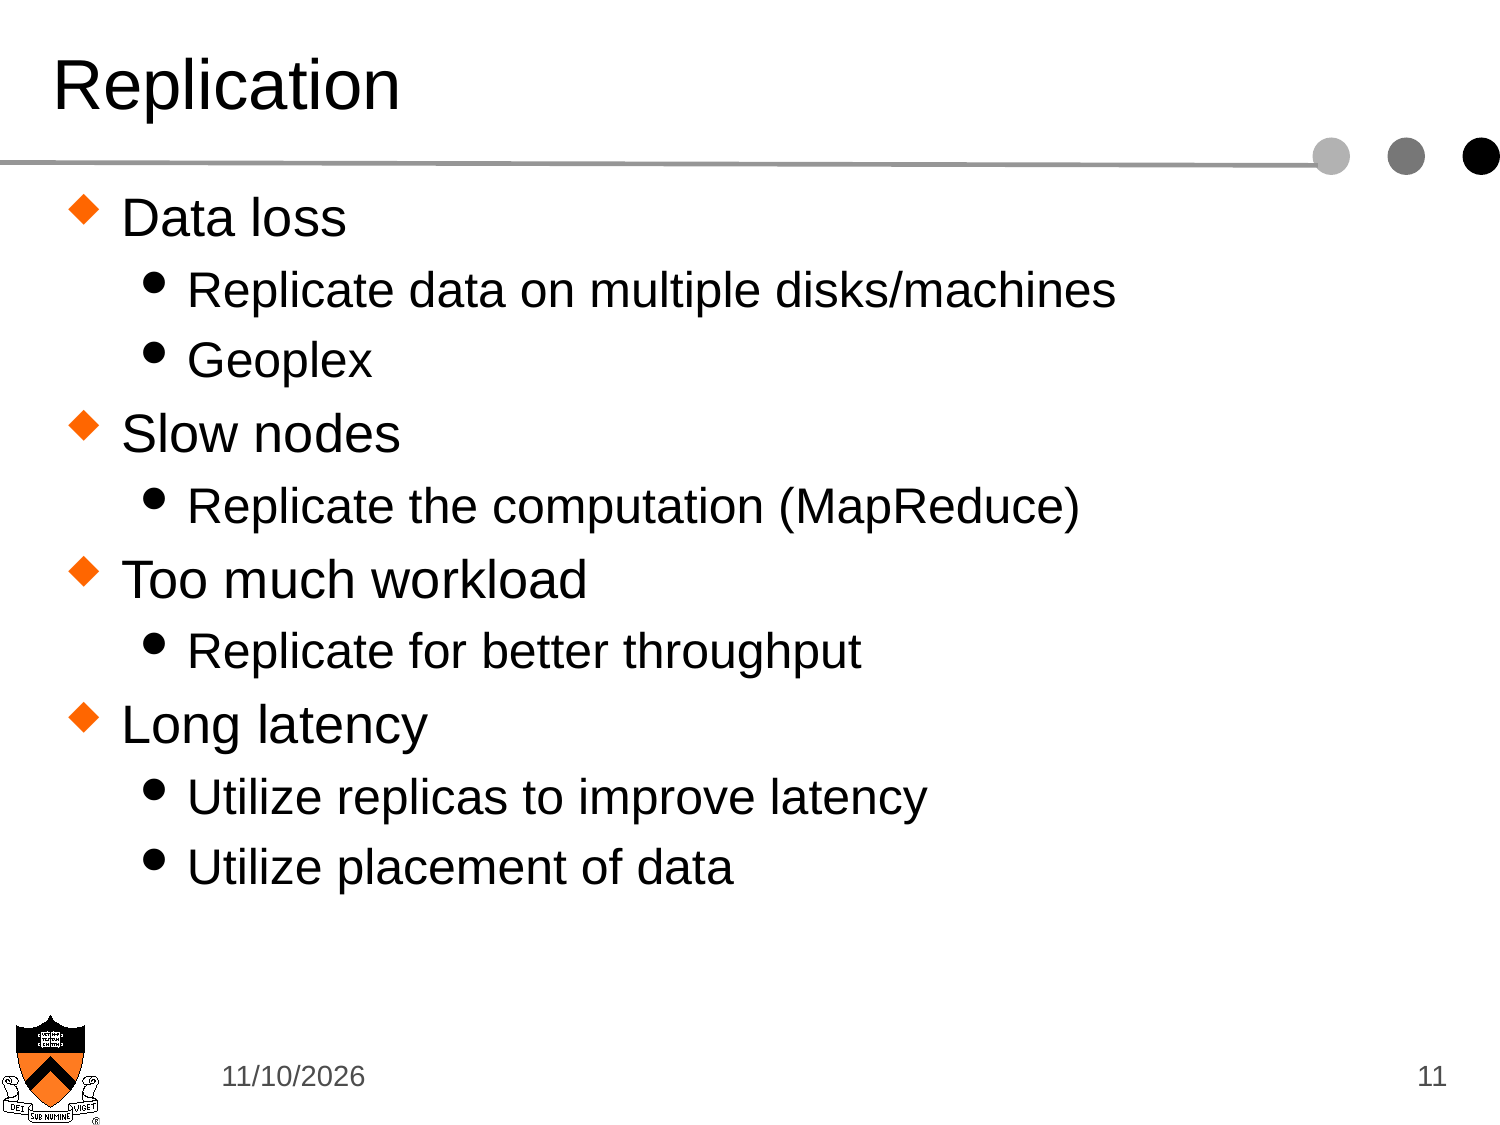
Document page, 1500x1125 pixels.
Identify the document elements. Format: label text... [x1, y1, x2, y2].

picture [0, 1012, 100, 1125]
slide_number 11 [1249, 1049, 1463, 1125]
list Data loss Replicate data on multiple disks/machines Geoplex Slow nodes Replicate the computation (MapReduce) Too much workload Replicate for better throughput Long latency Utilize replicas to improve latency Utilize placement of data [49, 174, 1463, 1013]
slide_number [137, 1049, 451, 1125]
title Replication [37, 0, 1401, 163]
